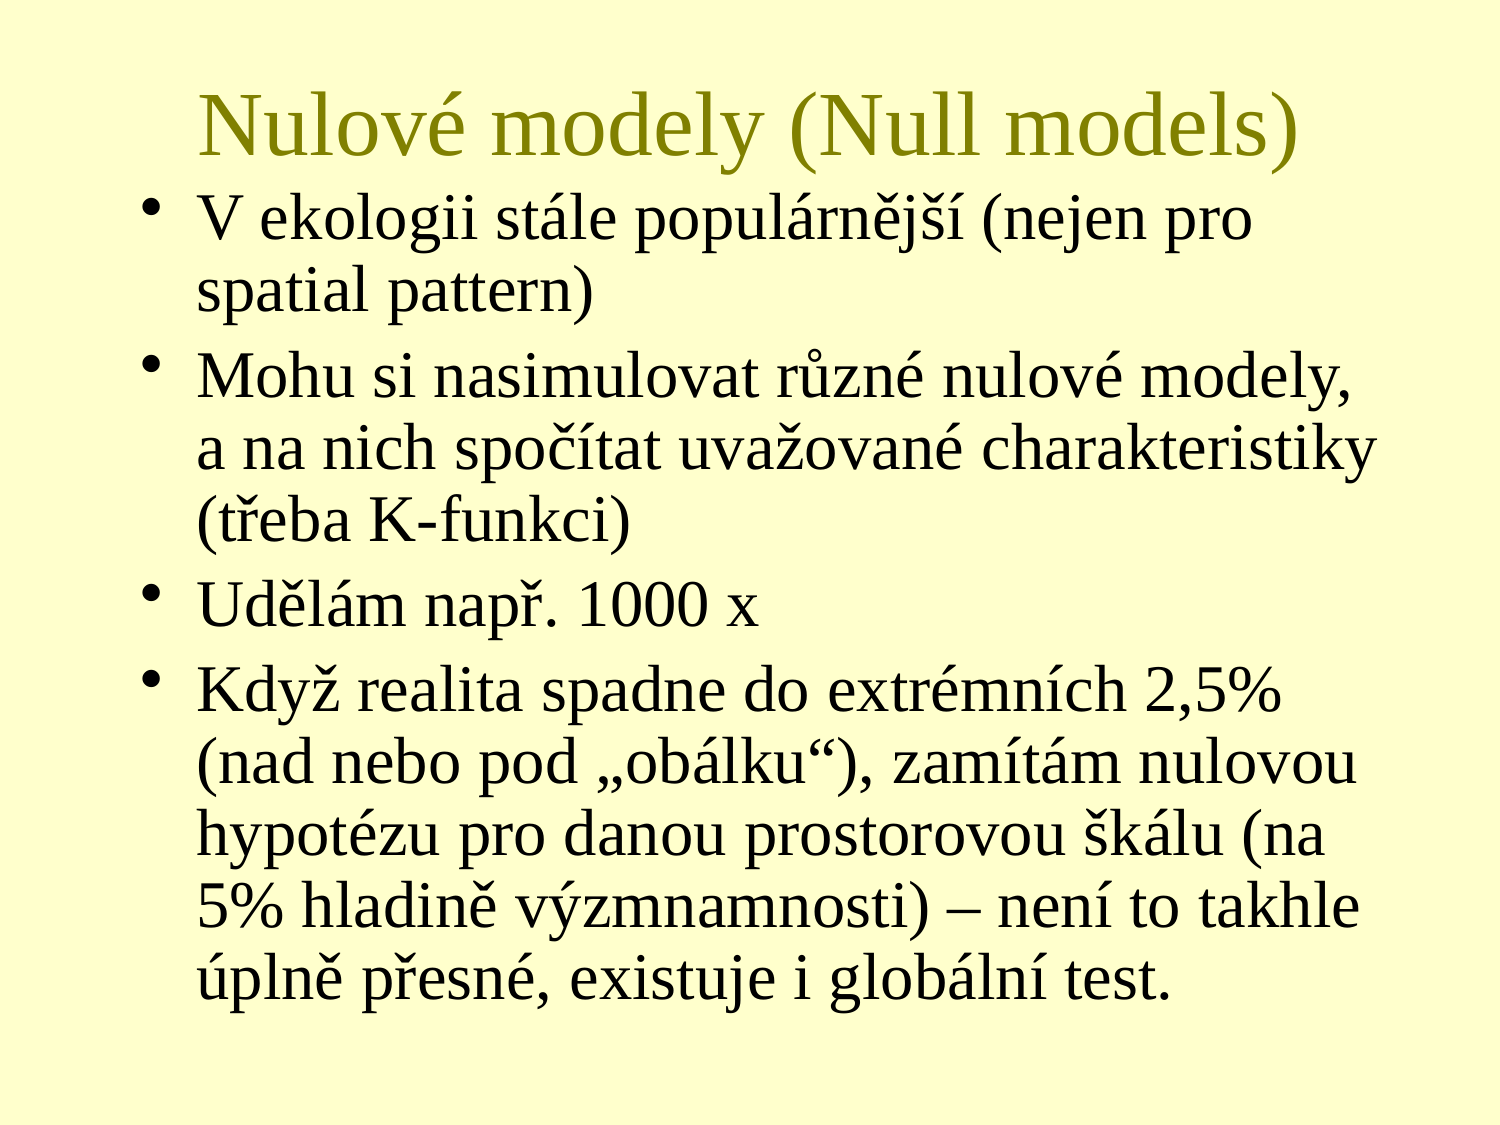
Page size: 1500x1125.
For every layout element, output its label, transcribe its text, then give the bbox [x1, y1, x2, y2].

list V ekologii stále populárnější (nejen pro spatial pattern) Mohu si nasimulovat různé nulové modely, a na nich spočítat uvažované charakteristiky (třeba K-funkci) Udělám např. 1000 x Když realita spadne do extrémních 2,5% (nad nebo pod „obálku“), zamítám nulovou hypotézu pro danou prostorovou škálu (na 5% hladině výzmnamnosti) – není to takhle úplně přesné, existuje i globální test. [125, 174, 1400, 850]
title Nulové modely (Null models) [112, 24, 1388, 213]
